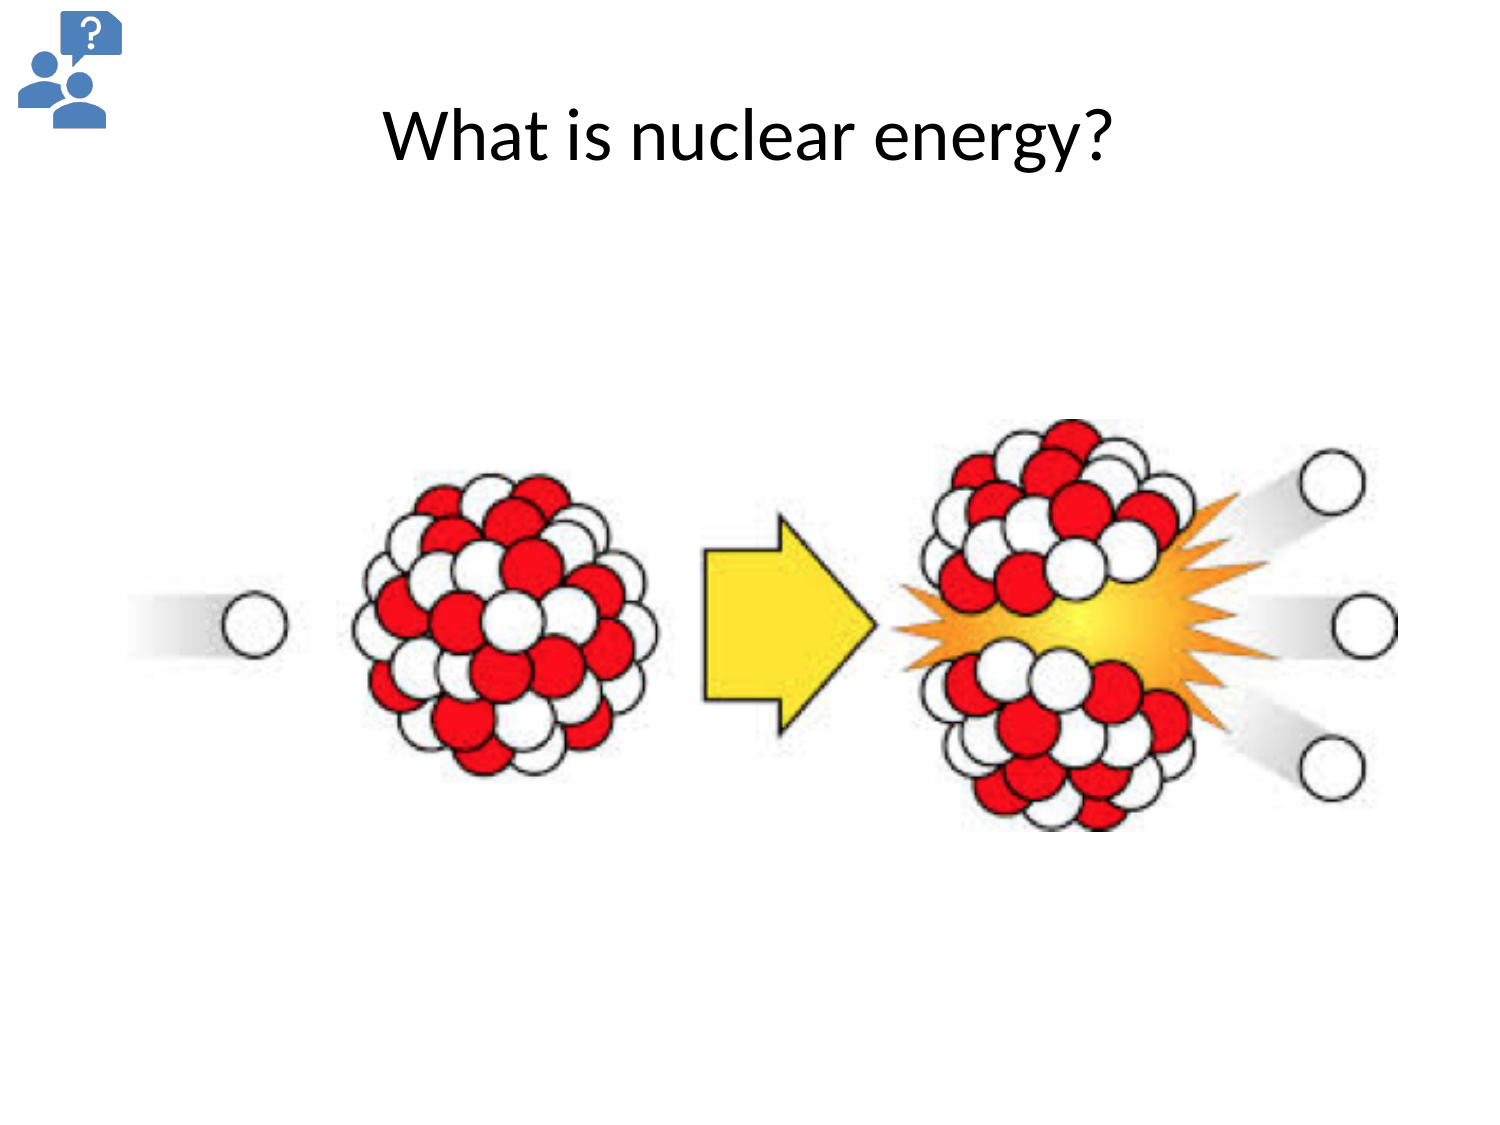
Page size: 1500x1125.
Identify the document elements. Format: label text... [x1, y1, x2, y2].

text_box [0, 0, 140, 140]
picture [102, 419, 1398, 832]
text_box What is nuclear energy? [148, 70, 1352, 191]
